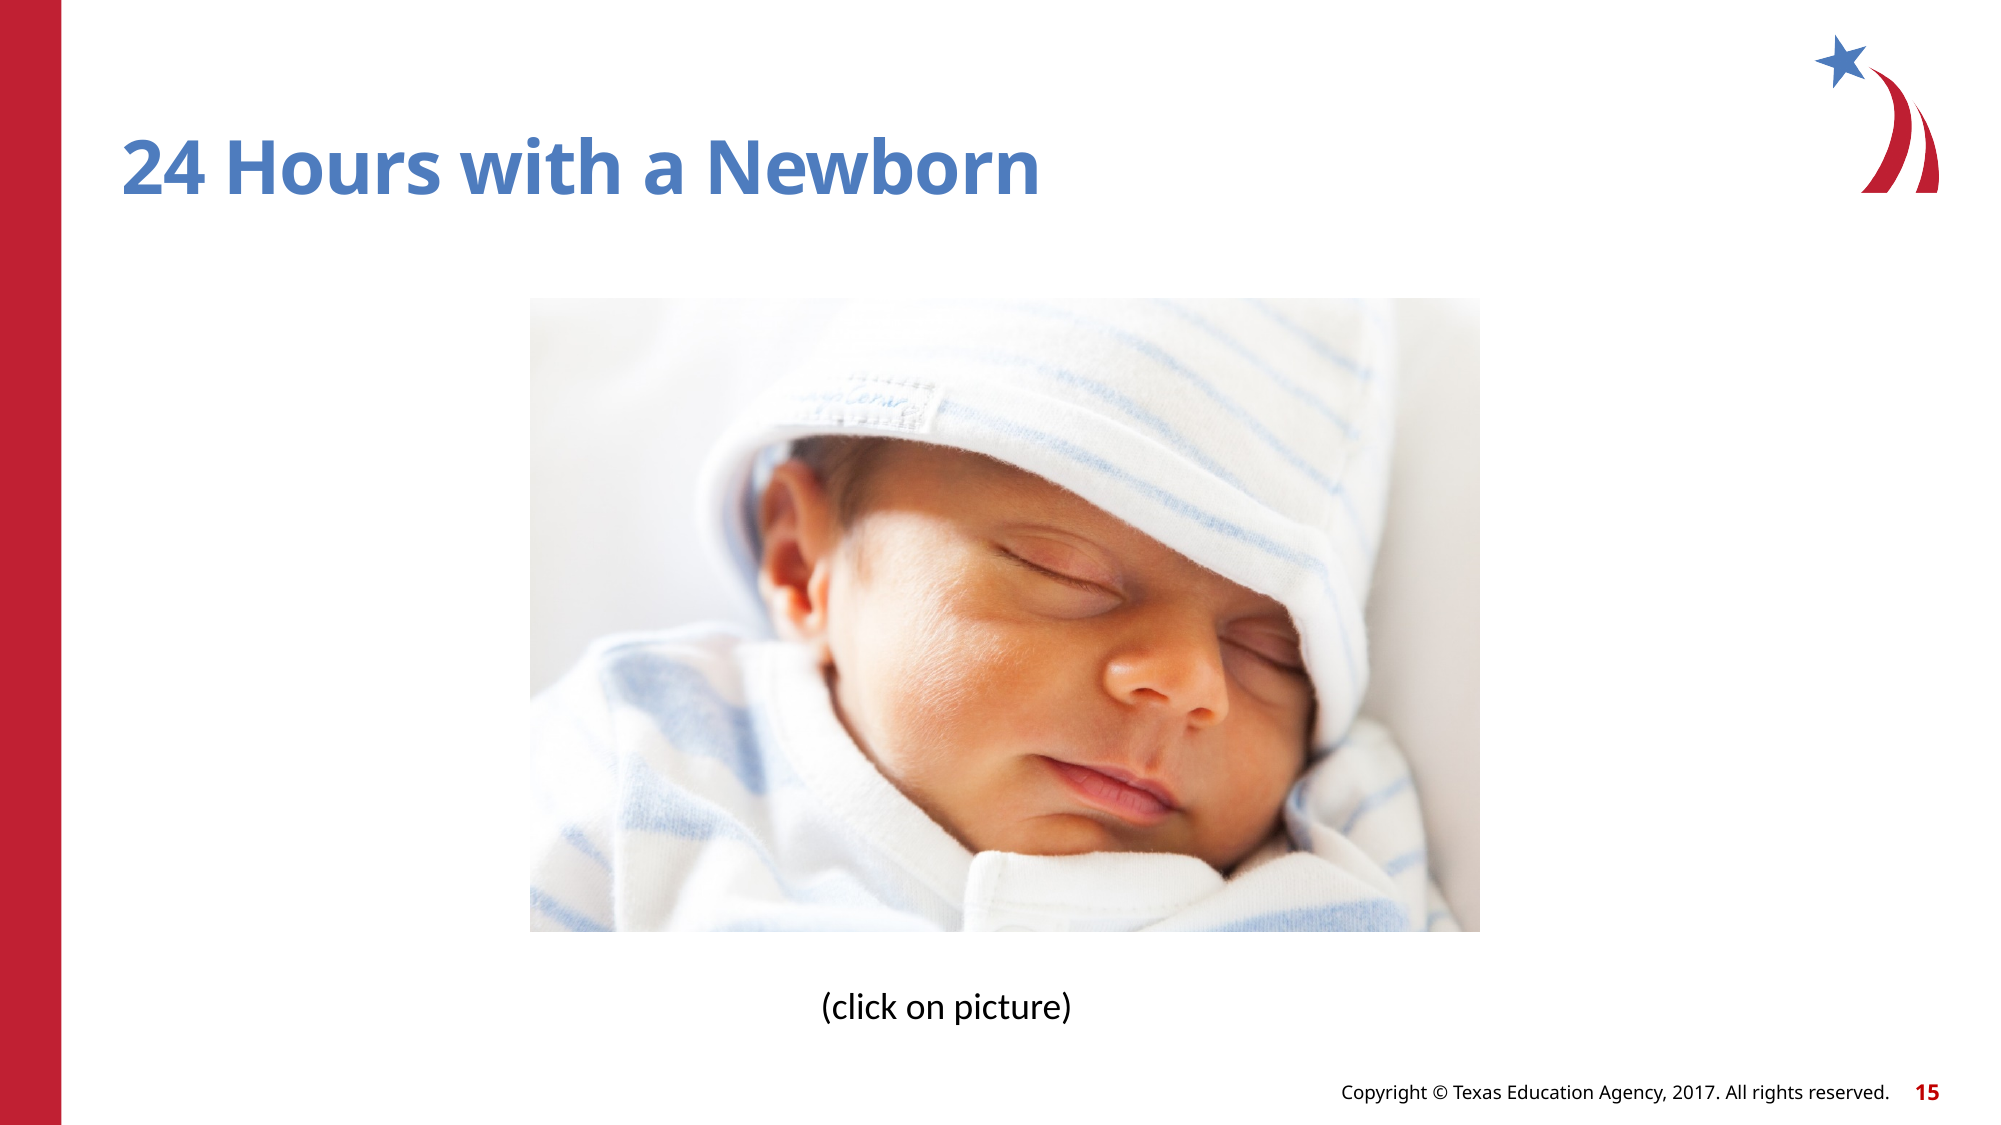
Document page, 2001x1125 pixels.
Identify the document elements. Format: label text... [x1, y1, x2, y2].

title 24 Hours with a Newborn [121, 66, 1772, 211]
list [530, 298, 1480, 932]
picture [1814, 34, 1939, 193]
text_box (click on picture) [805, 974, 1088, 1035]
